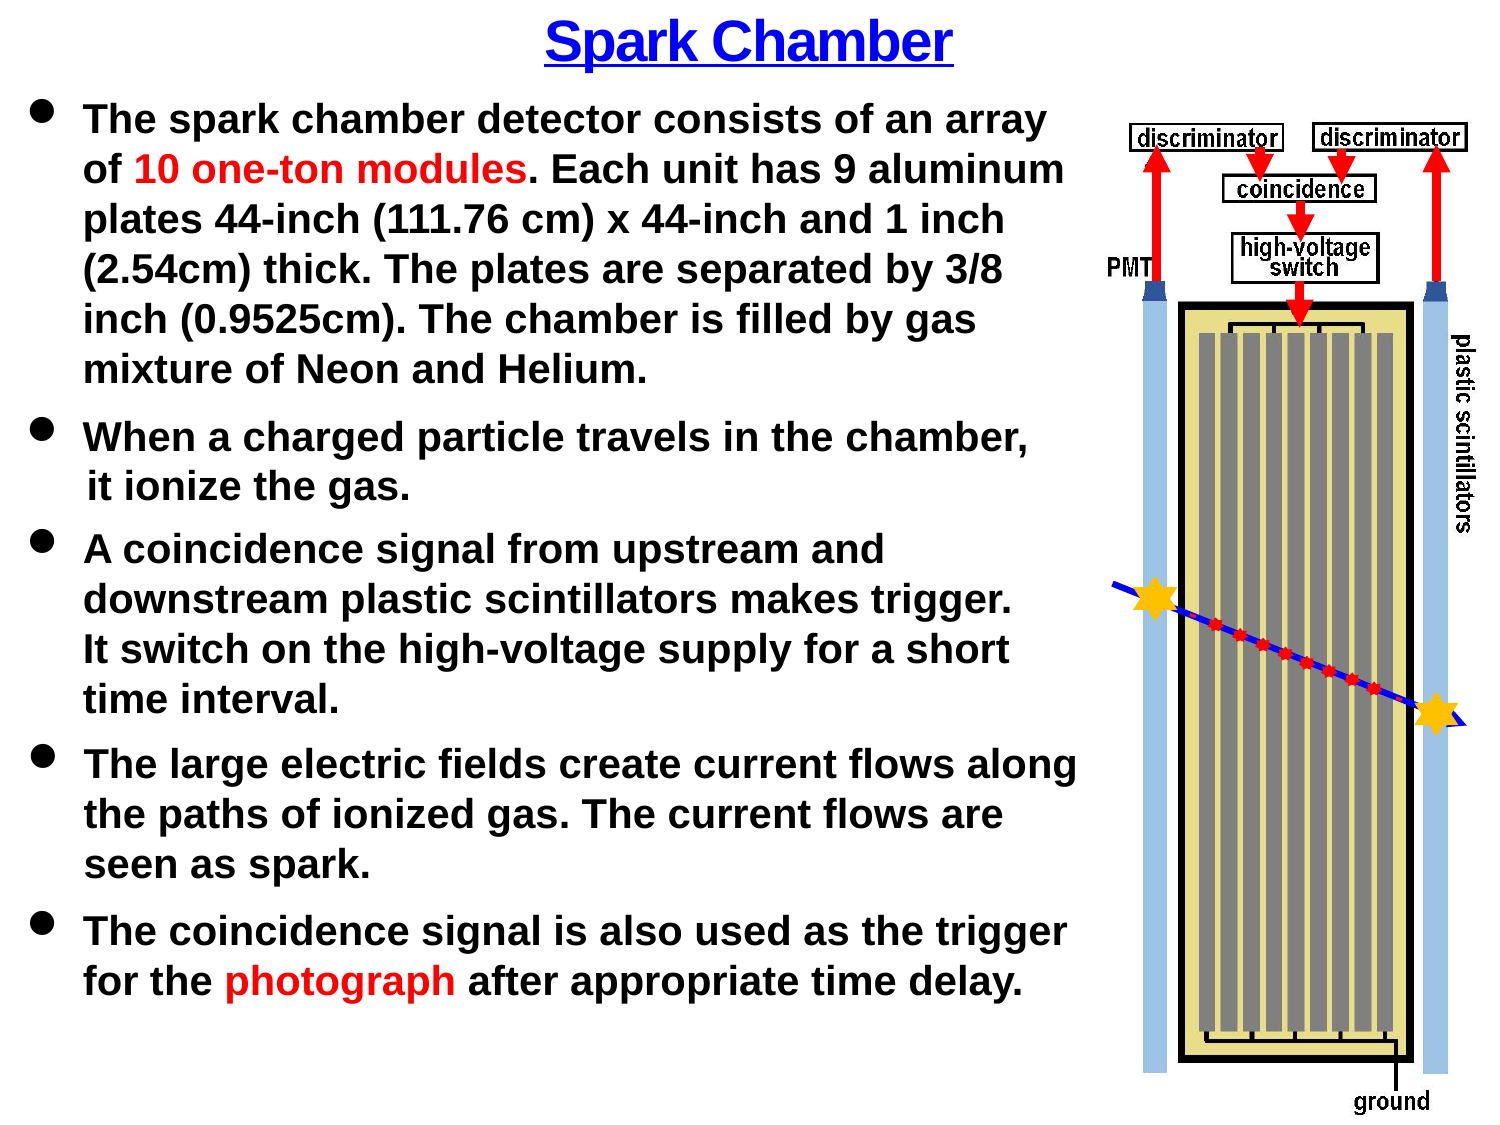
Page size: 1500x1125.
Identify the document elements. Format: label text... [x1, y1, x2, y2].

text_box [1112, 583, 1468, 726]
text_box A coincidence signal from upstream and downstream plastic scintillators makes trigger. It switch on the high-voltage supply for a short time interval. [11, 514, 1098, 729]
text_box it ionize the gas. [14, 451, 1098, 514]
text_box The coincidence signal is also used as the trigger for the photograph after appropriate time delay. [11, 896, 1098, 1012]
text_box Spark Chamber [365, 2, 1131, 73]
text_box When a charged particle travels in the chamber, [11, 402, 1098, 468]
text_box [1156, 144, 1437, 329]
text_box The spark chamber detector consists of an array of 10 one-ton modules. Each unit has 9 aluminum plates 44-inch (111.76 cm) x 44-inch and 1 inch (2.54cm) thick. The plates are separated by 3/8 inch (0.9525cm). The chamber is filled by gas mixture of Neon and Helium. [11, 84, 1100, 400]
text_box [1207, 617, 1383, 696]
picture [1103, 111, 1486, 1124]
text_box The large electric fields create current flows along the paths of ionized gas. The current flows are seen as spark. [12, 729, 1098, 895]
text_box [1189, 614, 1403, 701]
